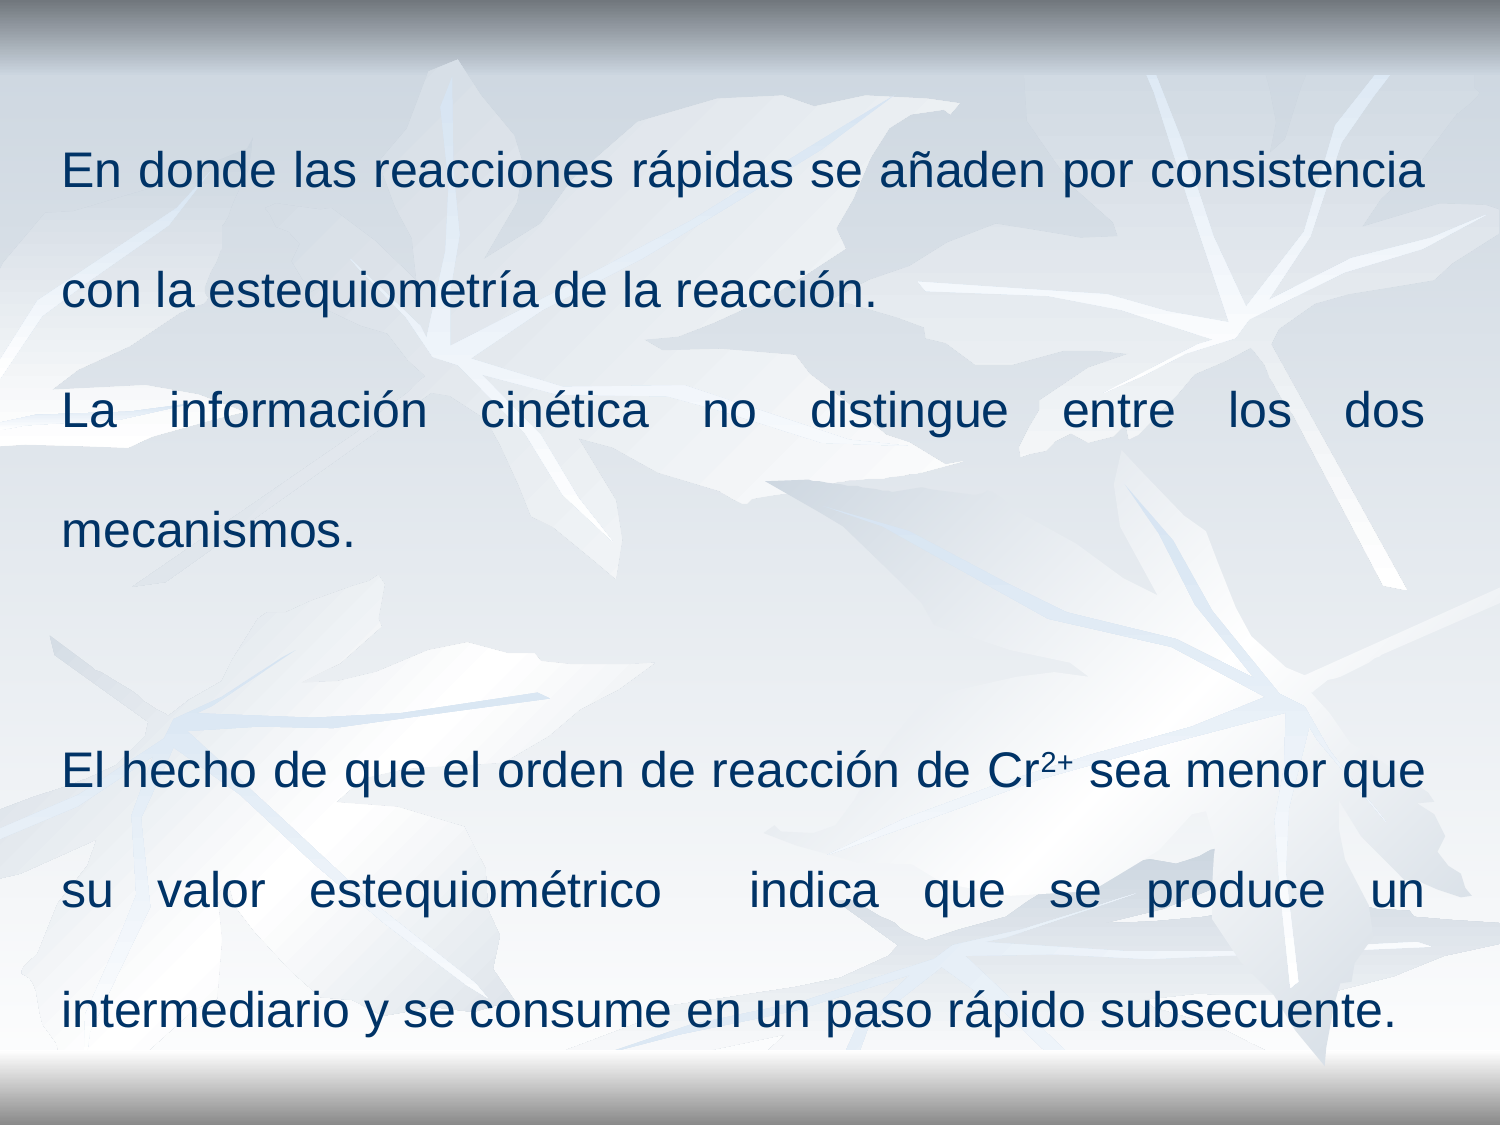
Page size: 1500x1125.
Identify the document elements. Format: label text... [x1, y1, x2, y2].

text_box En donde las reacciones rápidas se añaden por consistencia con la estequiometría de la reacción. La información cinética no distingue entre los dos mecanismos. El hecho de que el orden de reacción de Cr2+ sea menor que su valor estequiométrico indica que se produce un intermediario y se consume en un paso rápido subsecuente. [46, 70, 1441, 1045]
